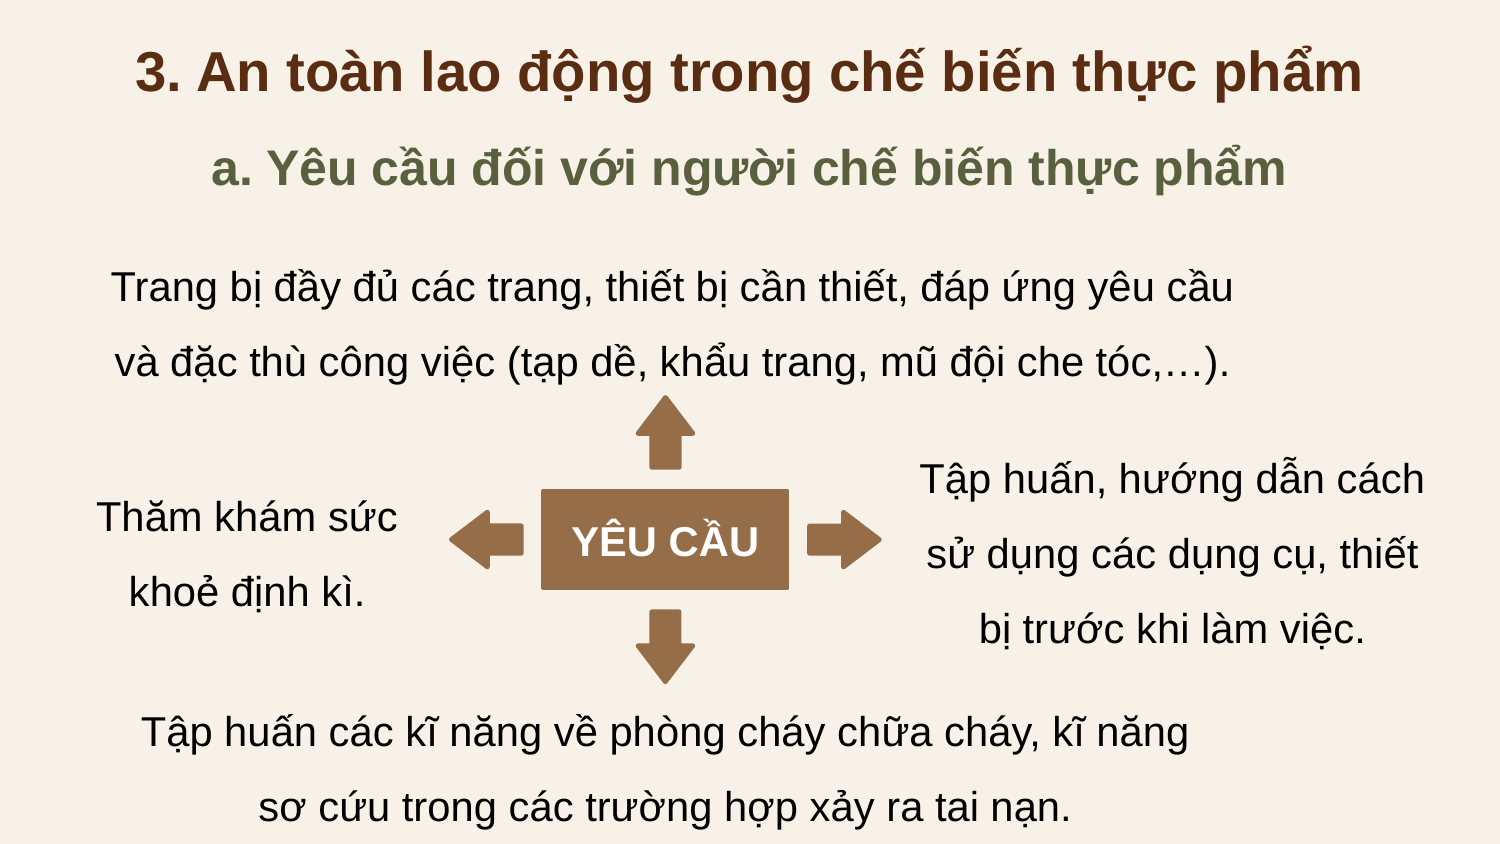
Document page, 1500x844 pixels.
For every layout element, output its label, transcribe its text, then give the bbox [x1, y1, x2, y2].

text_box a. Yêu cầu đối với người chế biến thực phẩm [0, 127, 1500, 203]
text_box [637, 397, 693, 468]
text_box Thăm khám sức khoẻ định kì. [75, 458, 419, 622]
text_box Tập huấn các kĩ năng về phòng cháy chữa cháy, kĩ năng sơ cứu trong các trường hợp xảy ra tai nạn. [123, 708, 1208, 802]
text_box [637, 611, 693, 682]
text_box Tập huấn, hướng dẫn cách sử dụng các dụng cụ, thiết bị trước khi làm việc. [901, 460, 1443, 619]
text_box [809, 512, 880, 568]
text_box YÊU CẦU [543, 490, 788, 589]
text_box Trang bị đầy đủ các trang, thiết bị cần thiết, đáp ứng yêu cầu và đặc thù công việc (tạp dề, khẩu trang, mũ đội che tóc,…). [92, 263, 1253, 356]
text_box 3. An toàn lao động trong chế biến thực phẩm [0, 27, 1500, 111]
text_box [451, 512, 522, 568]
